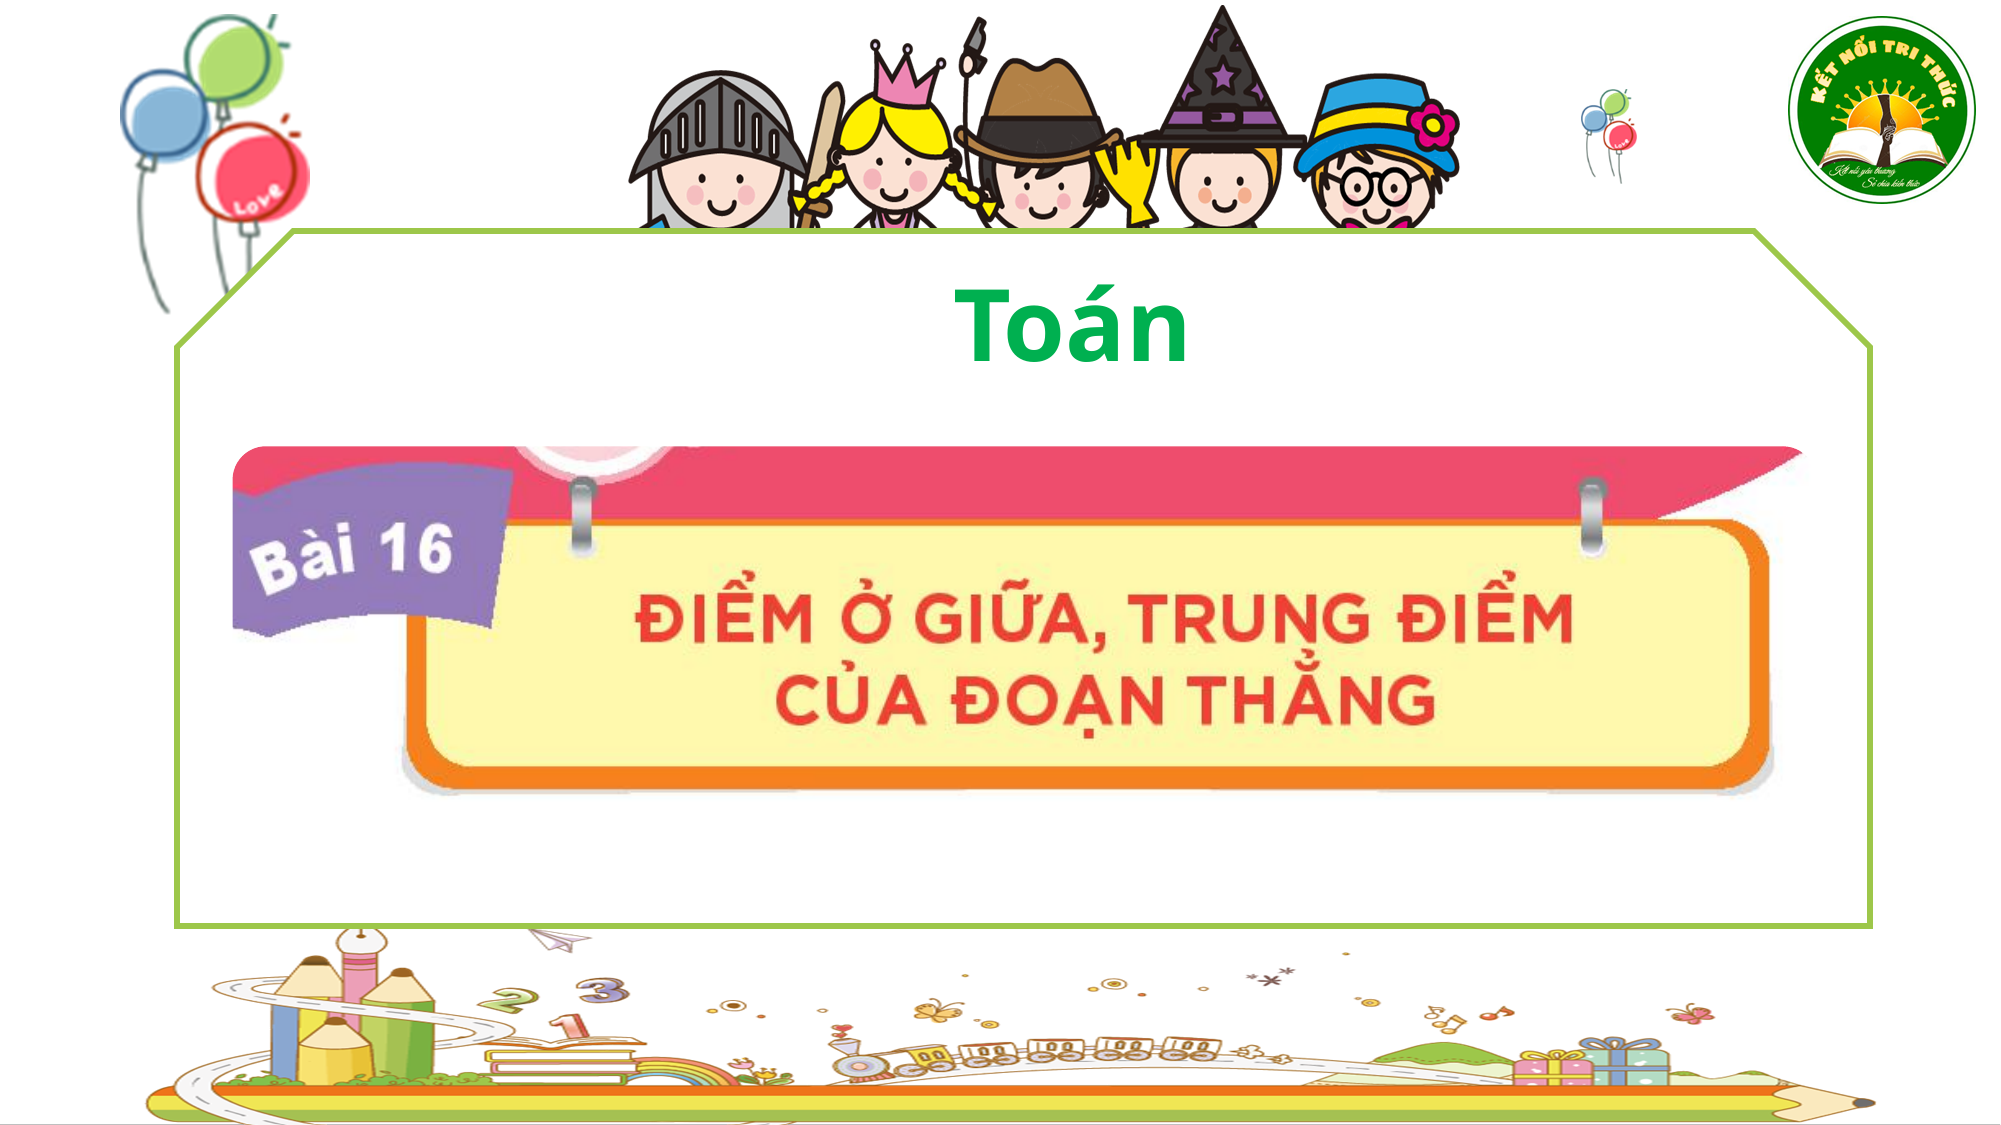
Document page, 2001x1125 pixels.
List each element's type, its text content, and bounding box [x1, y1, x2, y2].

picture [0, 0, 2001, 1125]
text_box Toán [235, 254, 1910, 549]
